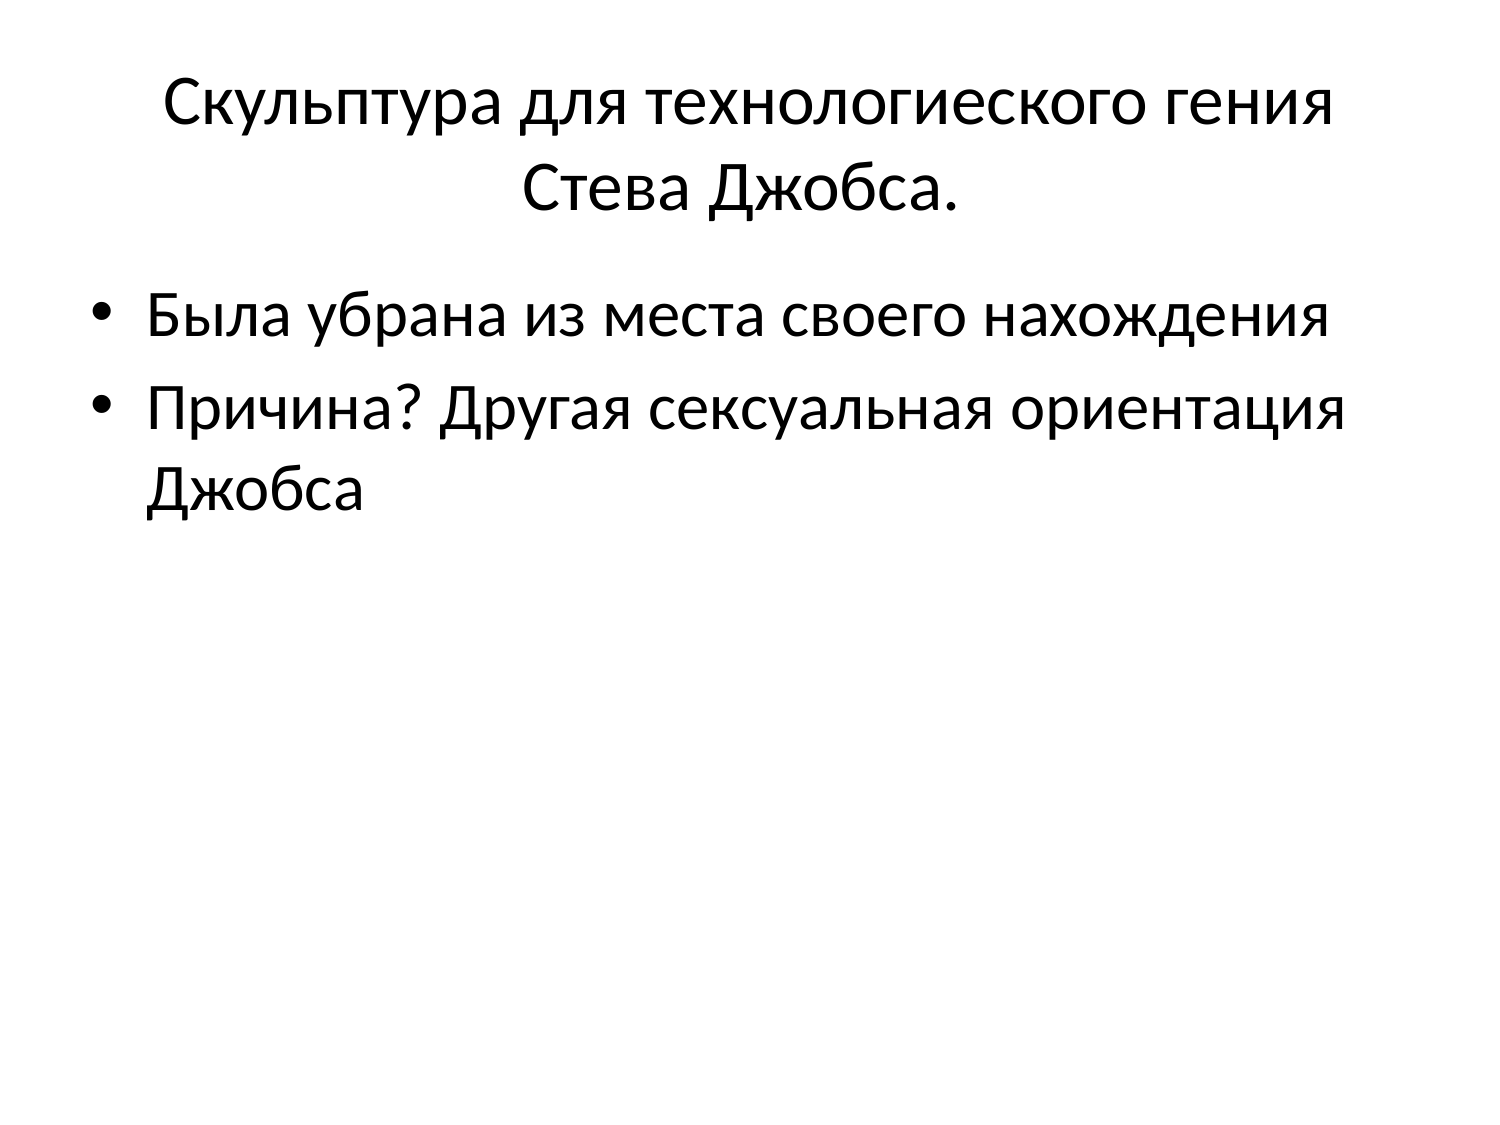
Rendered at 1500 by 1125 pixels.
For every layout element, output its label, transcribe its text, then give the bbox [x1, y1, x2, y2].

list Была убрана из места своего нахождения Причина? Другая сексуальная ориентация Джобса [75, 262, 1425, 1005]
title Скульптура для технологиеского гения Стева Джобса. [75, 45, 1425, 233]
